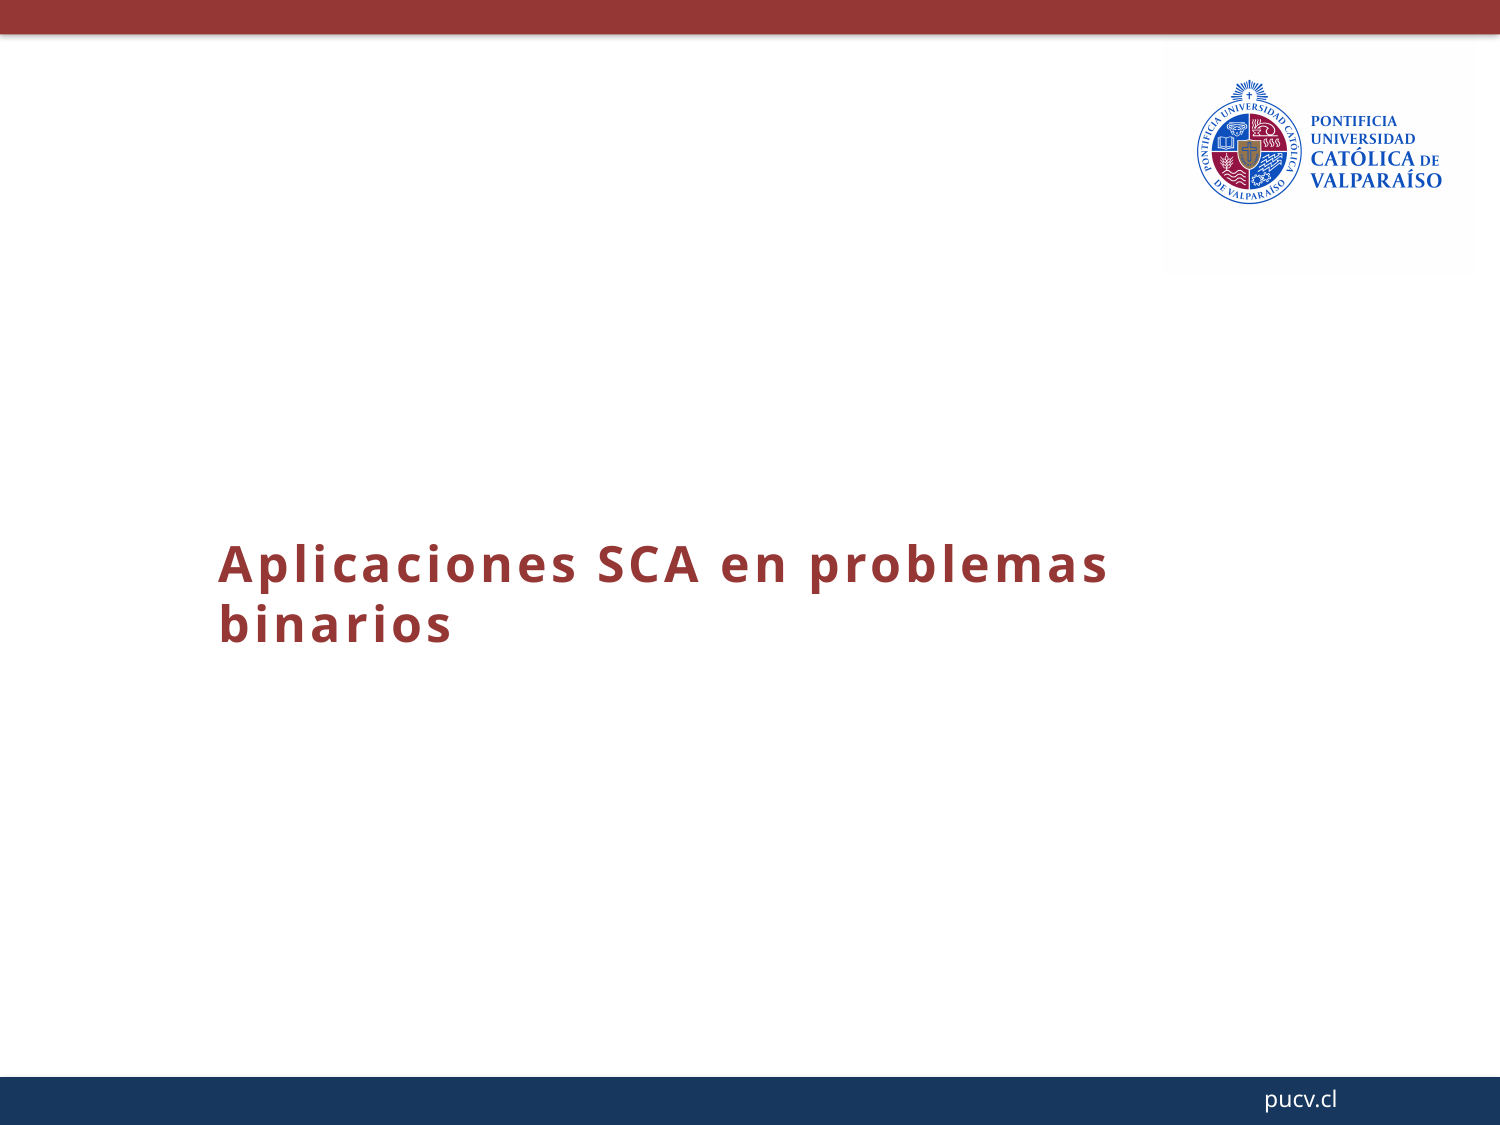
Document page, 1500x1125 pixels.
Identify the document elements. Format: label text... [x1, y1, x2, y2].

text_box Aplicaciones SCA en problemas binarios [203, 524, 1297, 660]
picture [1162, 35, 1476, 274]
